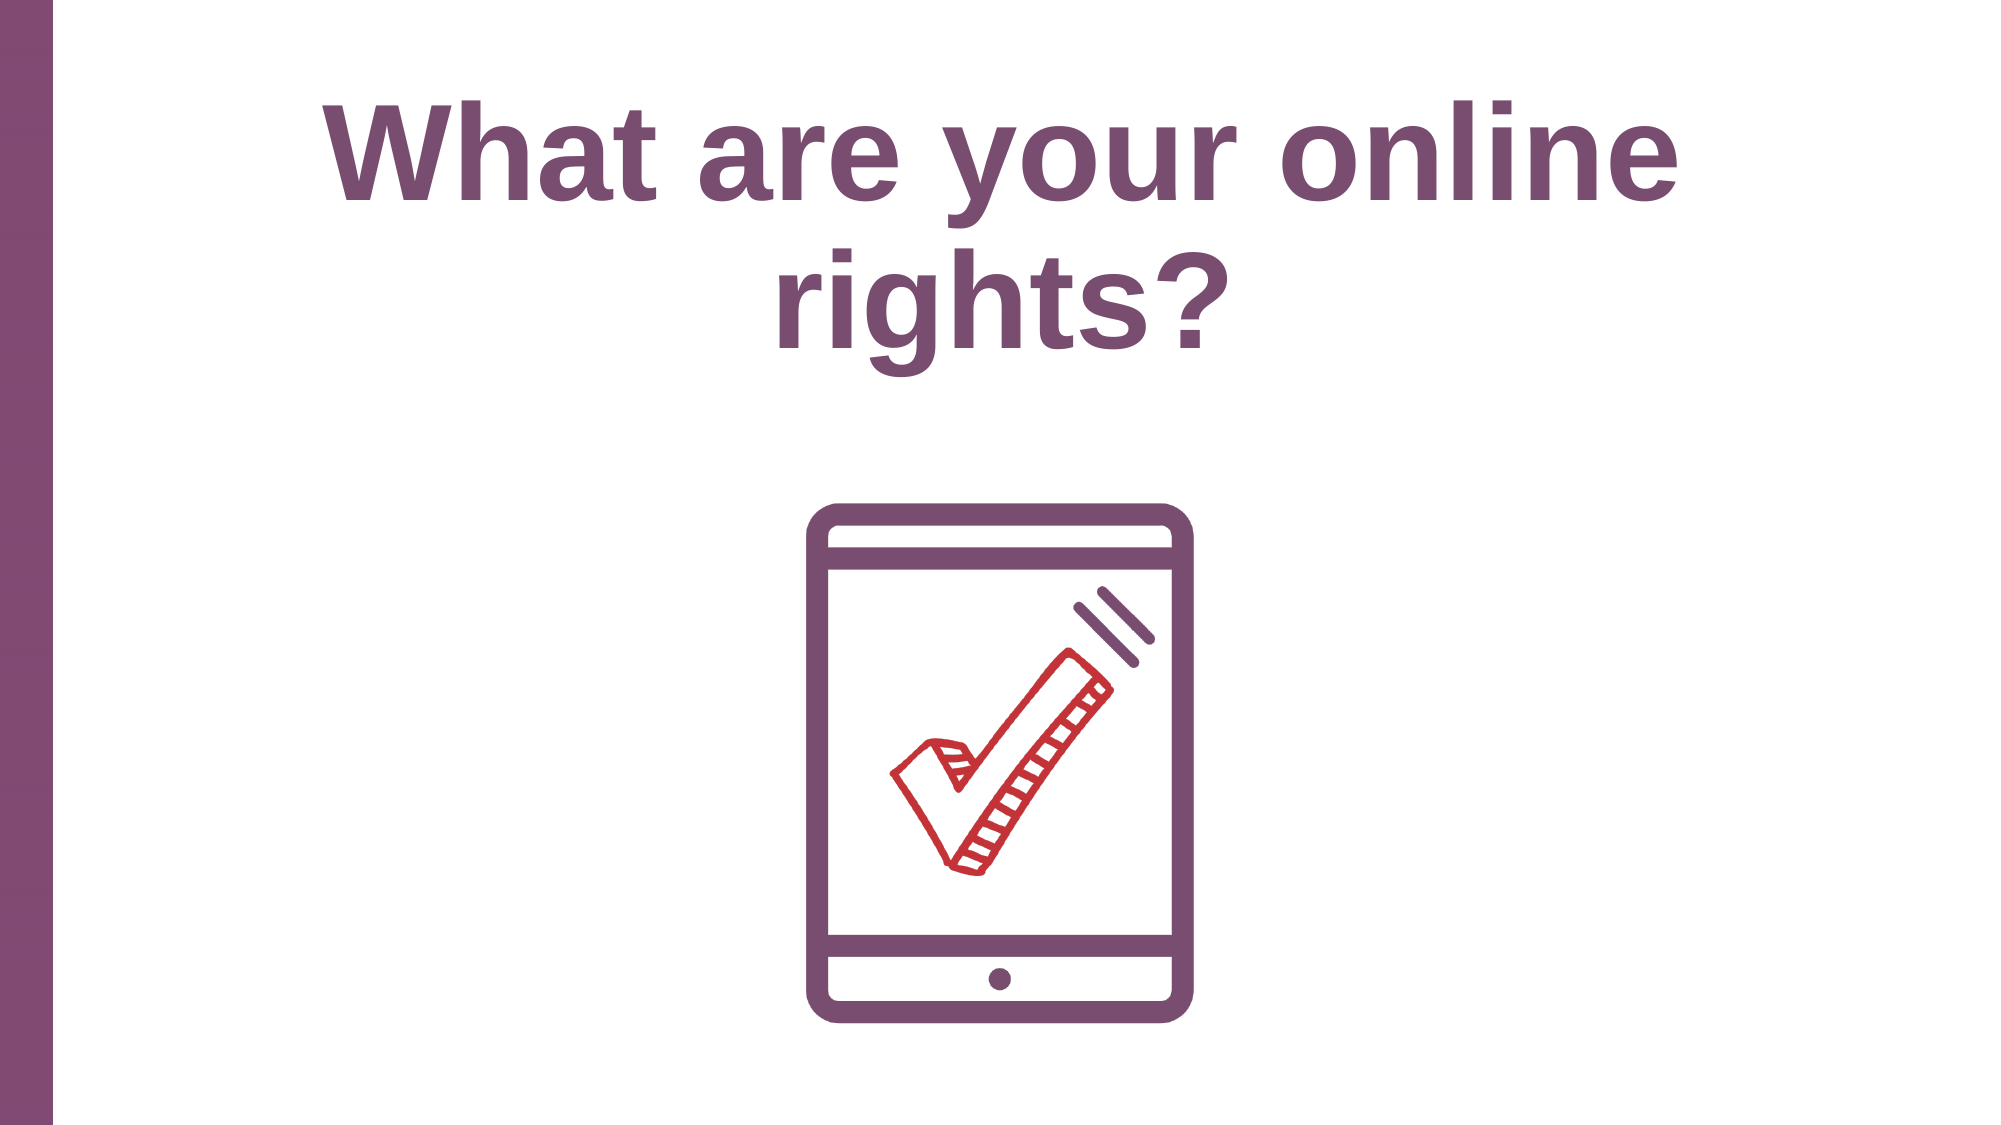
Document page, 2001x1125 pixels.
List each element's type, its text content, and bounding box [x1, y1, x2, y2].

picture [788, 484, 1212, 1038]
picture [0, 0, 53, 1125]
title What are your online rights? [137, 59, 1869, 400]
